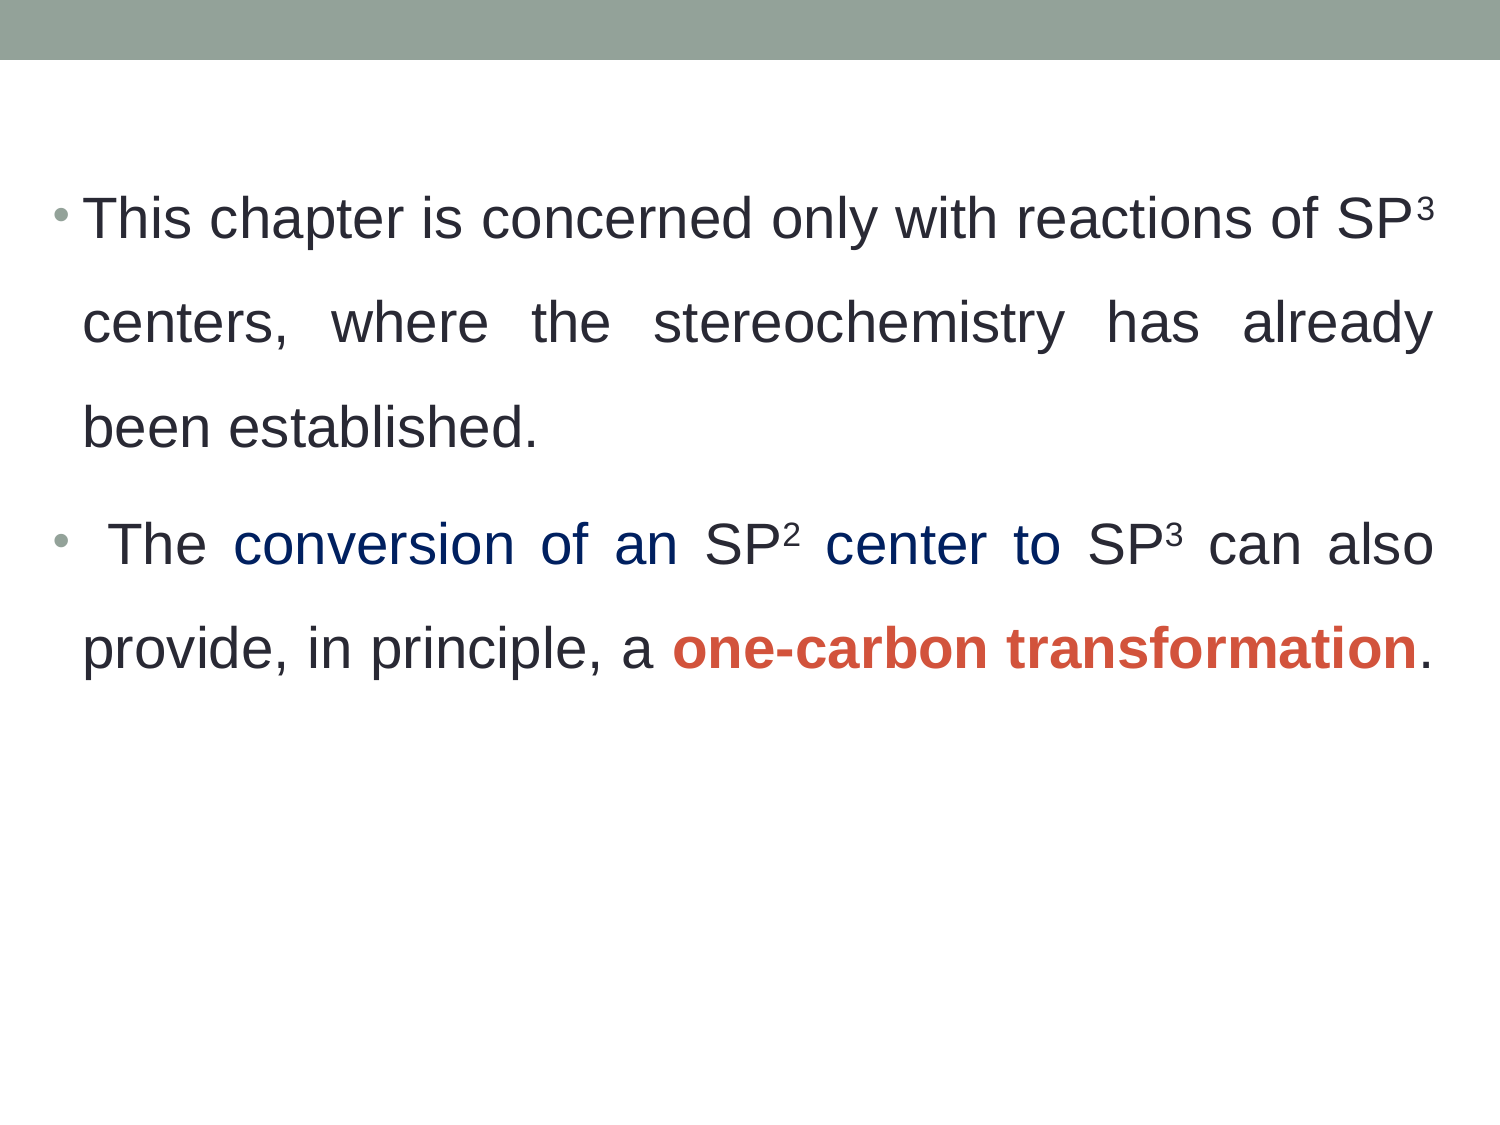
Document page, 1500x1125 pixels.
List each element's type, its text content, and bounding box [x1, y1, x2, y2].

list This chapter is concerned only with reactions of SP3 centers, where the stereochemistry has already been established. The conversion of an SP2 center to SP3 can also provide, in principle, a one-carbon transformation. [37, 137, 1450, 1113]
